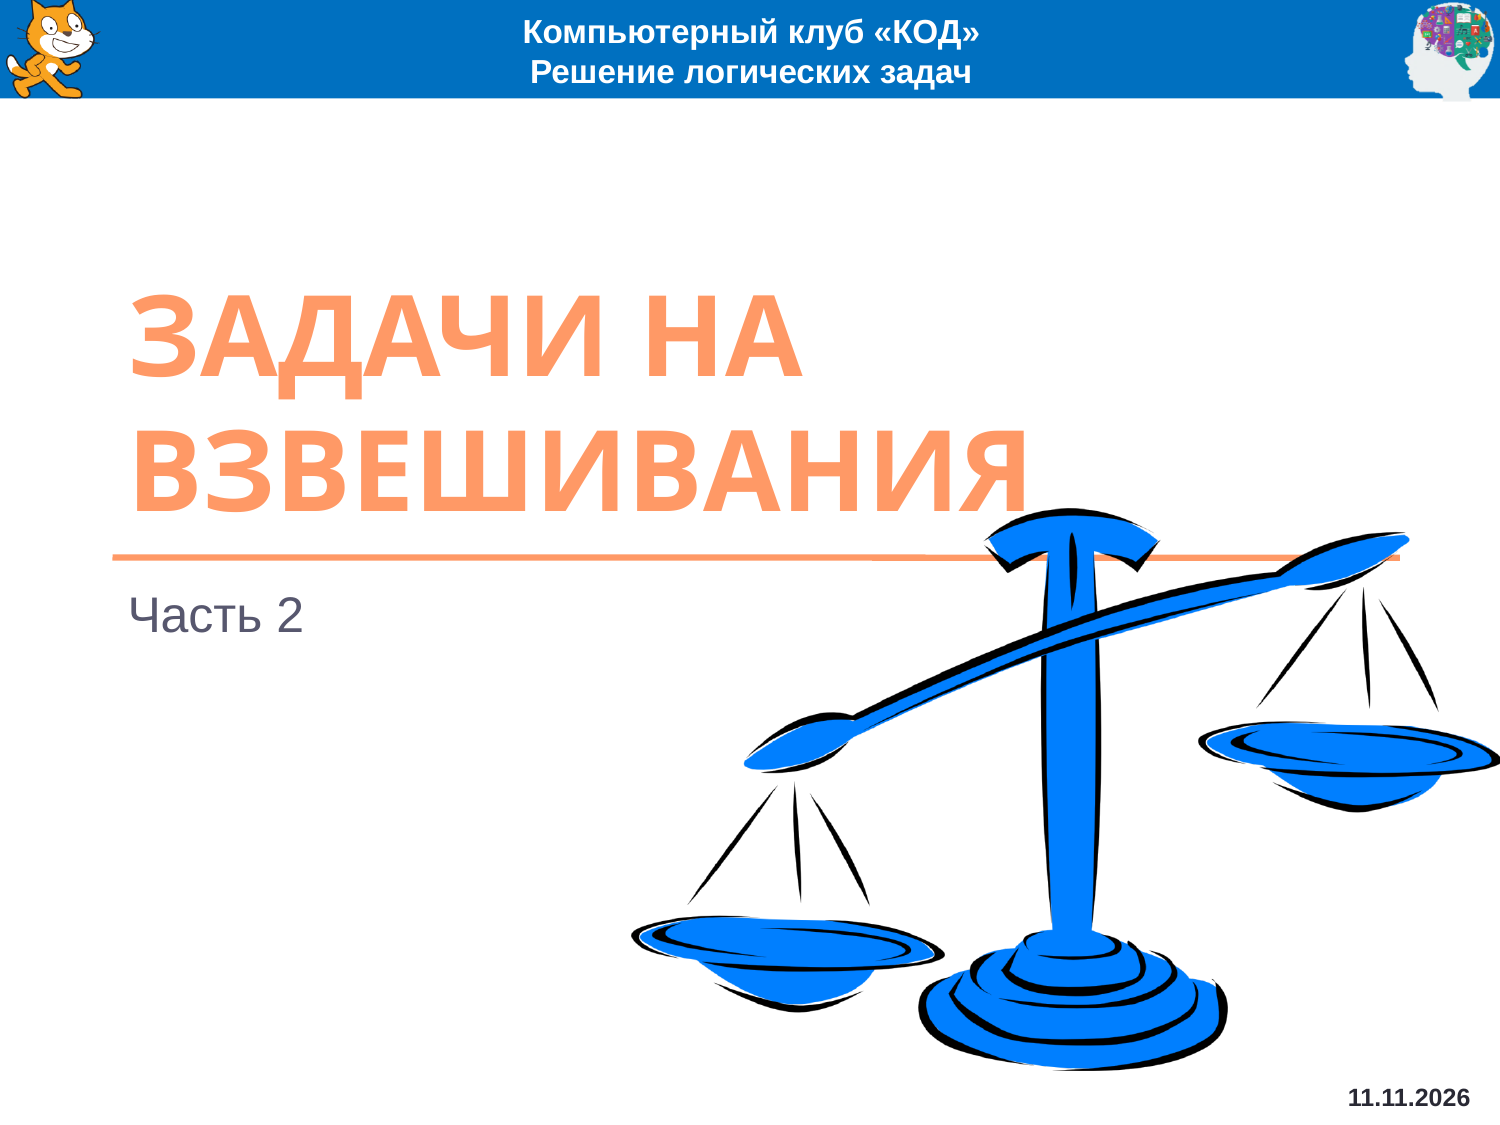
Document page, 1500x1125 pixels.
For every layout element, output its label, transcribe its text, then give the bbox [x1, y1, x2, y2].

picture [5, 0, 101, 99]
subtitle Часть 2 [112, 575, 628, 863]
picture [631, 508, 1500, 1071]
title Задачи на взвешивания [112, 224, 1400, 542]
picture [1400, 0, 1497, 102]
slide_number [1332, 1078, 1500, 1124]
footer Компьютерный клуб «КОД» Решение логических задач [265, 3, 1238, 99]
